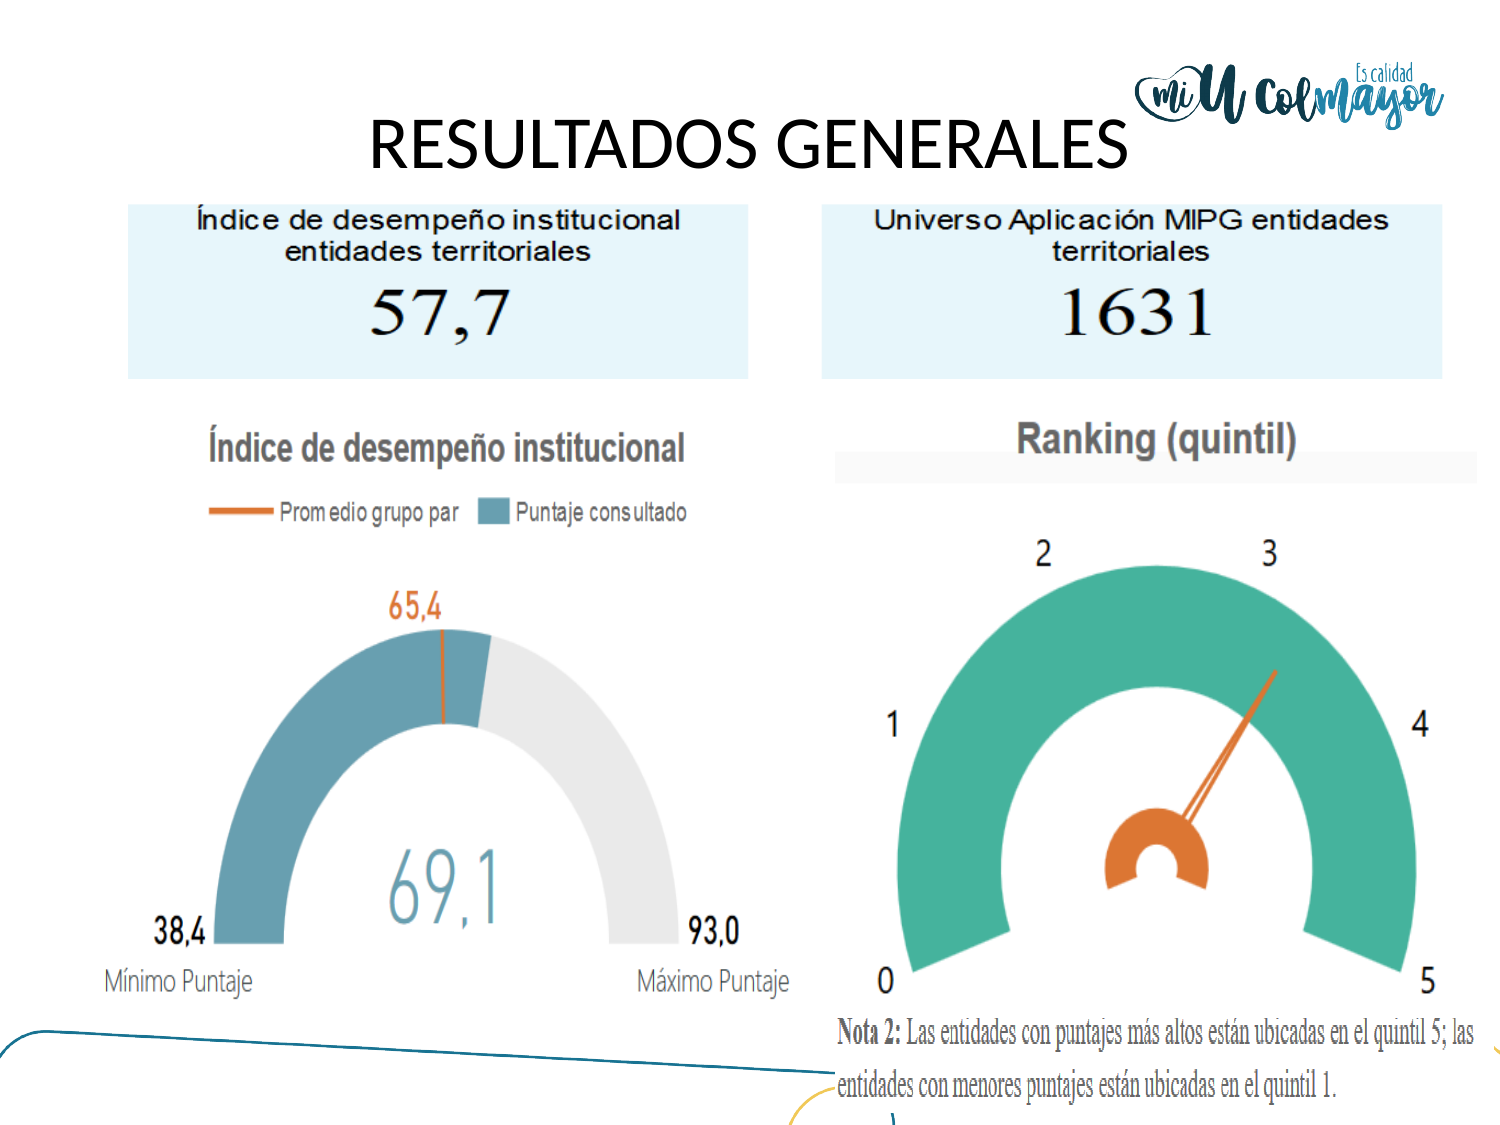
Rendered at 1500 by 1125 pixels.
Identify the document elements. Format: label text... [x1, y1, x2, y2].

picture [0, 0, 1500, 1125]
title RESULTADOS GENERALES [75, 45, 1425, 233]
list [94, 416, 799, 1014]
